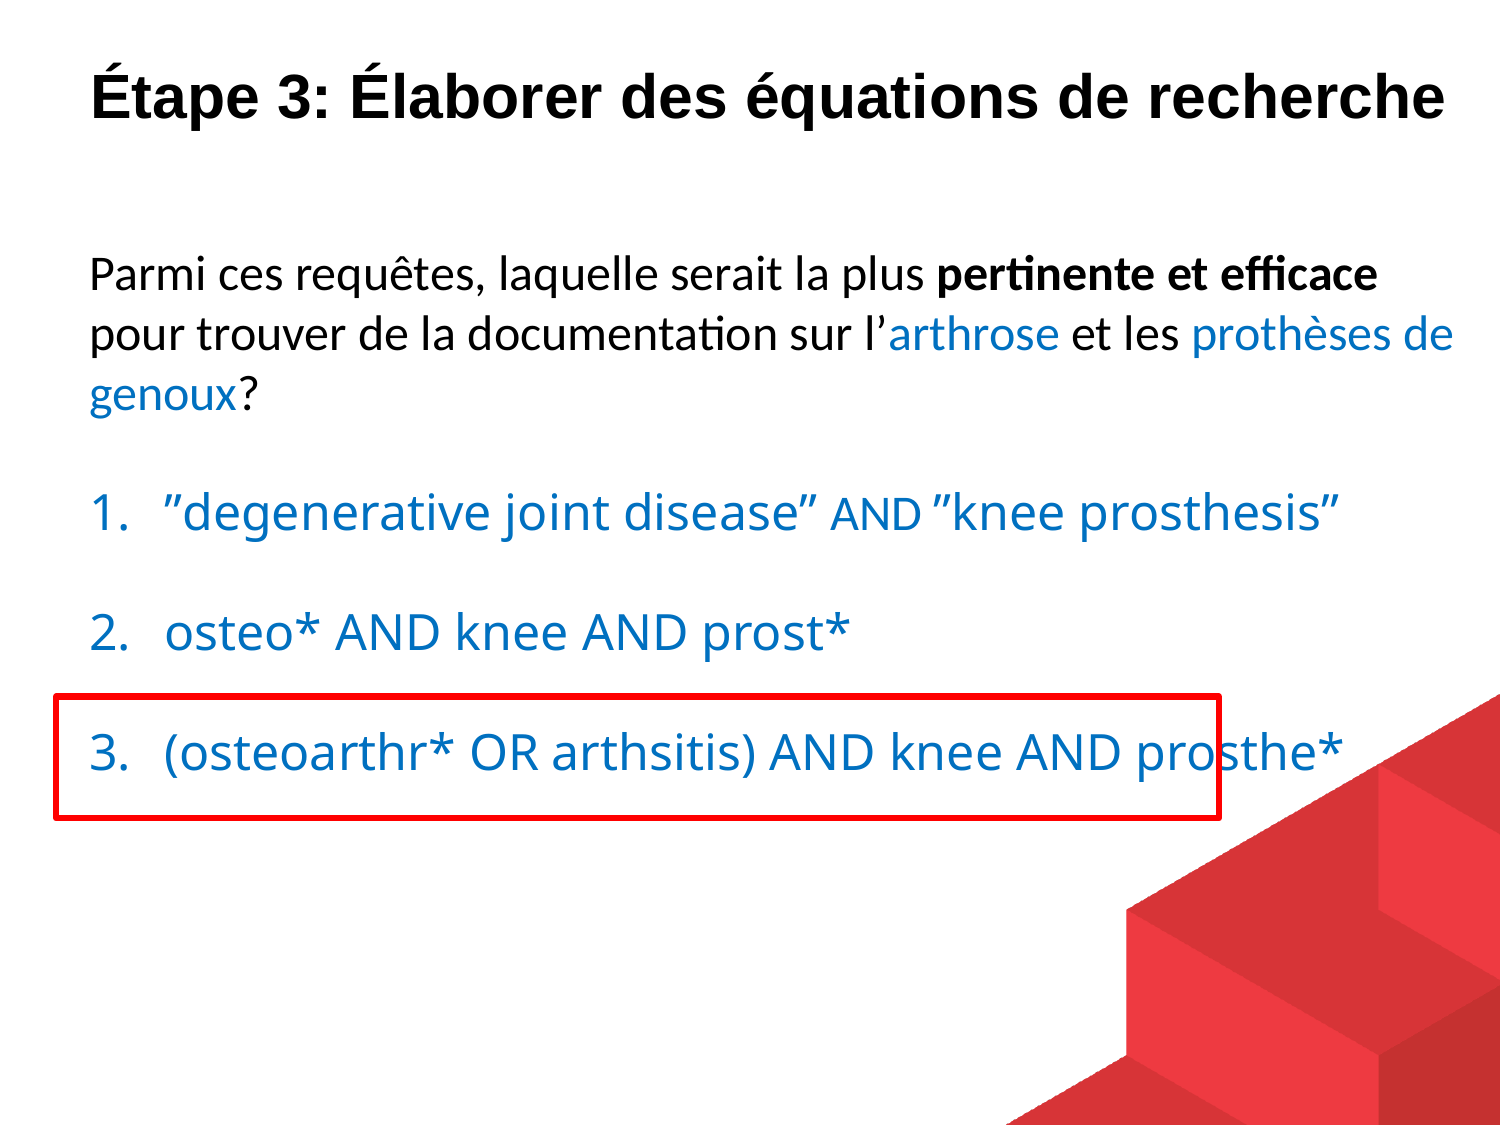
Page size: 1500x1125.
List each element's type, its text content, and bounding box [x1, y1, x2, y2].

title Étape 3: Élaborer des équations de recherche [75, 0, 1500, 188]
list Parmi ces requêtes, laquelle serait la plus pertinente et efficace pour trouver de la documentation sur l’arthrose et les prothèses de genoux? ʺdegenerative joint diseaseʺ AND ʺknee prosthesisʺ osteo* AND knee AND prost* (osteoarthr* OR arthsitis) AND knee AND prosthe* [56, 232, 1482, 1125]
text_box [54, 694, 1221, 820]
